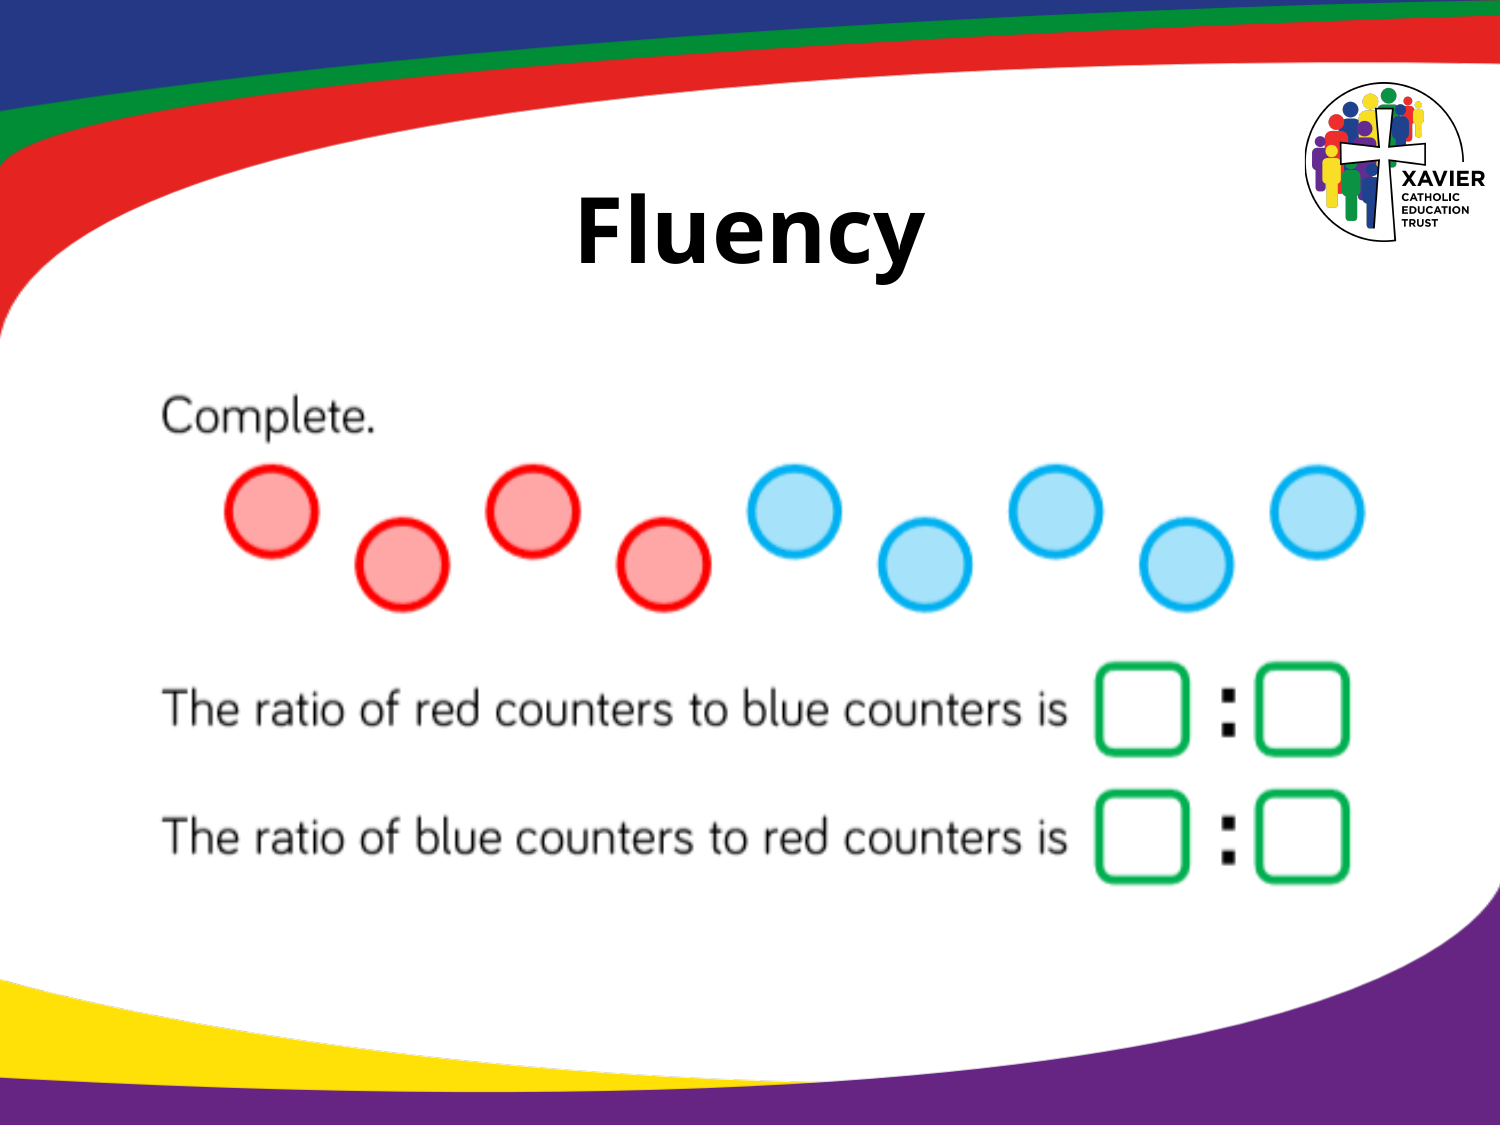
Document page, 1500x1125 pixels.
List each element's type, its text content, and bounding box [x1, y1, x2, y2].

title Fluency [83, 124, 1417, 343]
picture [147, 376, 1387, 921]
